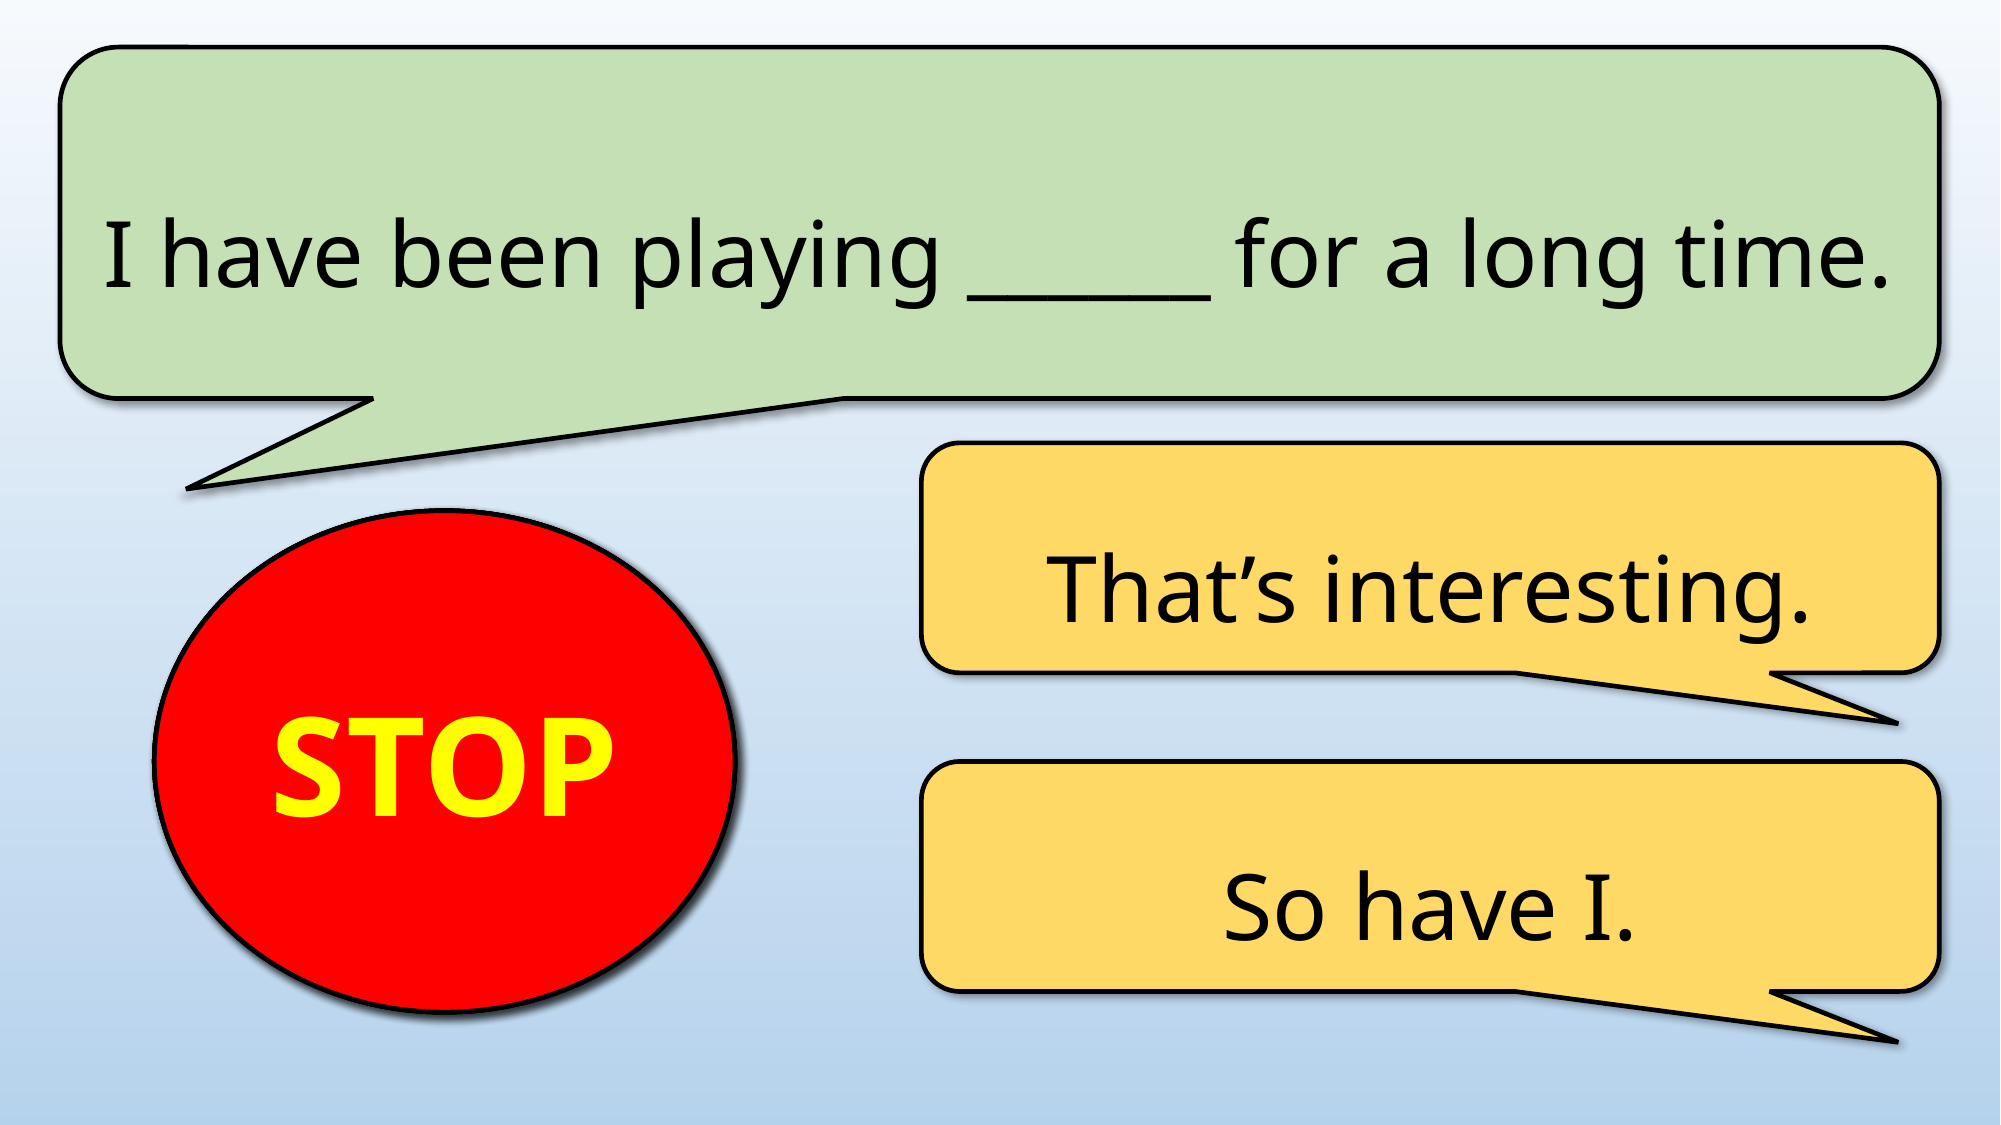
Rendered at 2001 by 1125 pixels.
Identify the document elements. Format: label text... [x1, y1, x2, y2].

text_box STOP [153, 509, 737, 1014]
text_box That’s interesting. [920, 441, 1941, 725]
text_box I have been playing ______ for a long time. [58, 46, 1941, 491]
text_box So have I. [920, 760, 1941, 1044]
